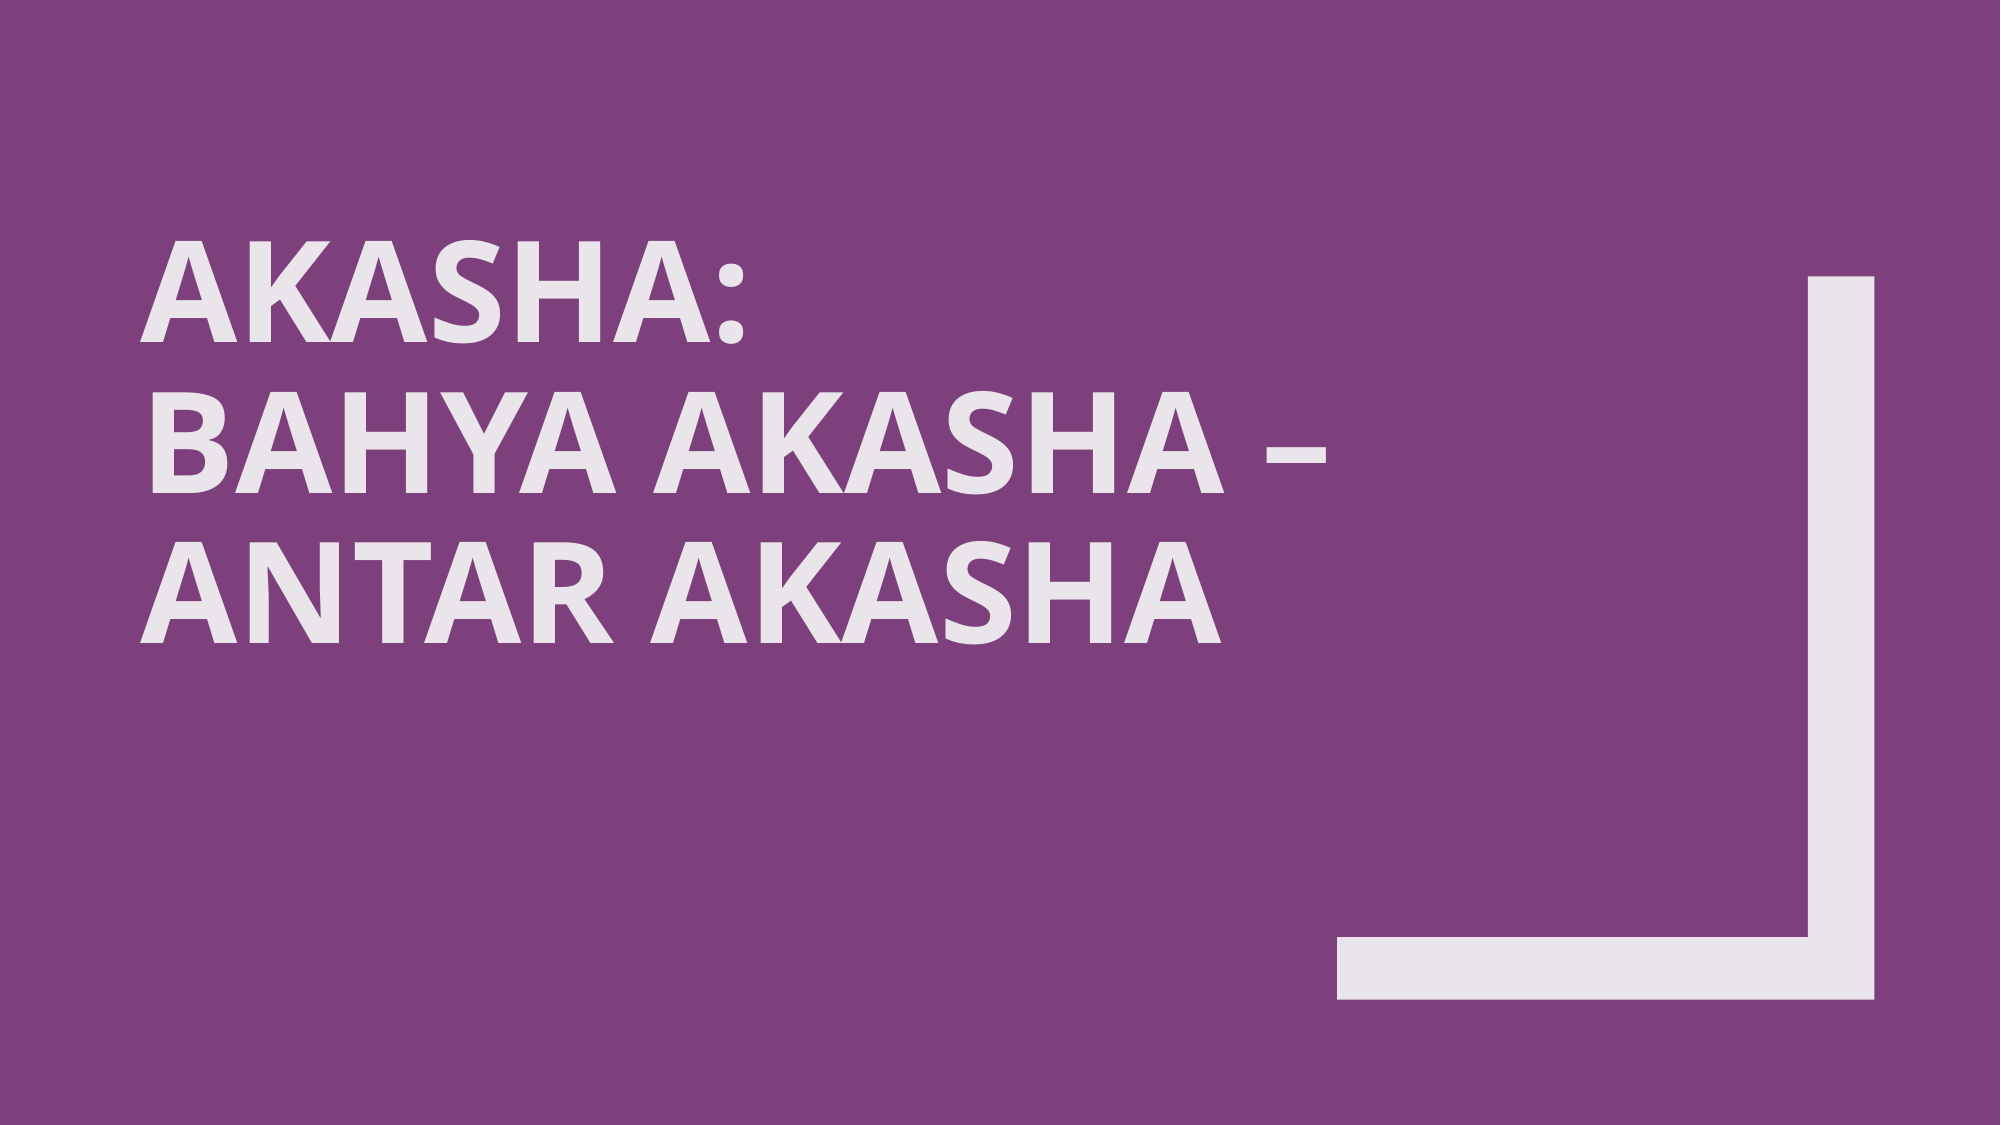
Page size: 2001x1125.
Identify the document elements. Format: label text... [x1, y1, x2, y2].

title AKASHA: BAHYA AKASHA – ANTAR AKASHA [125, 213, 1703, 682]
